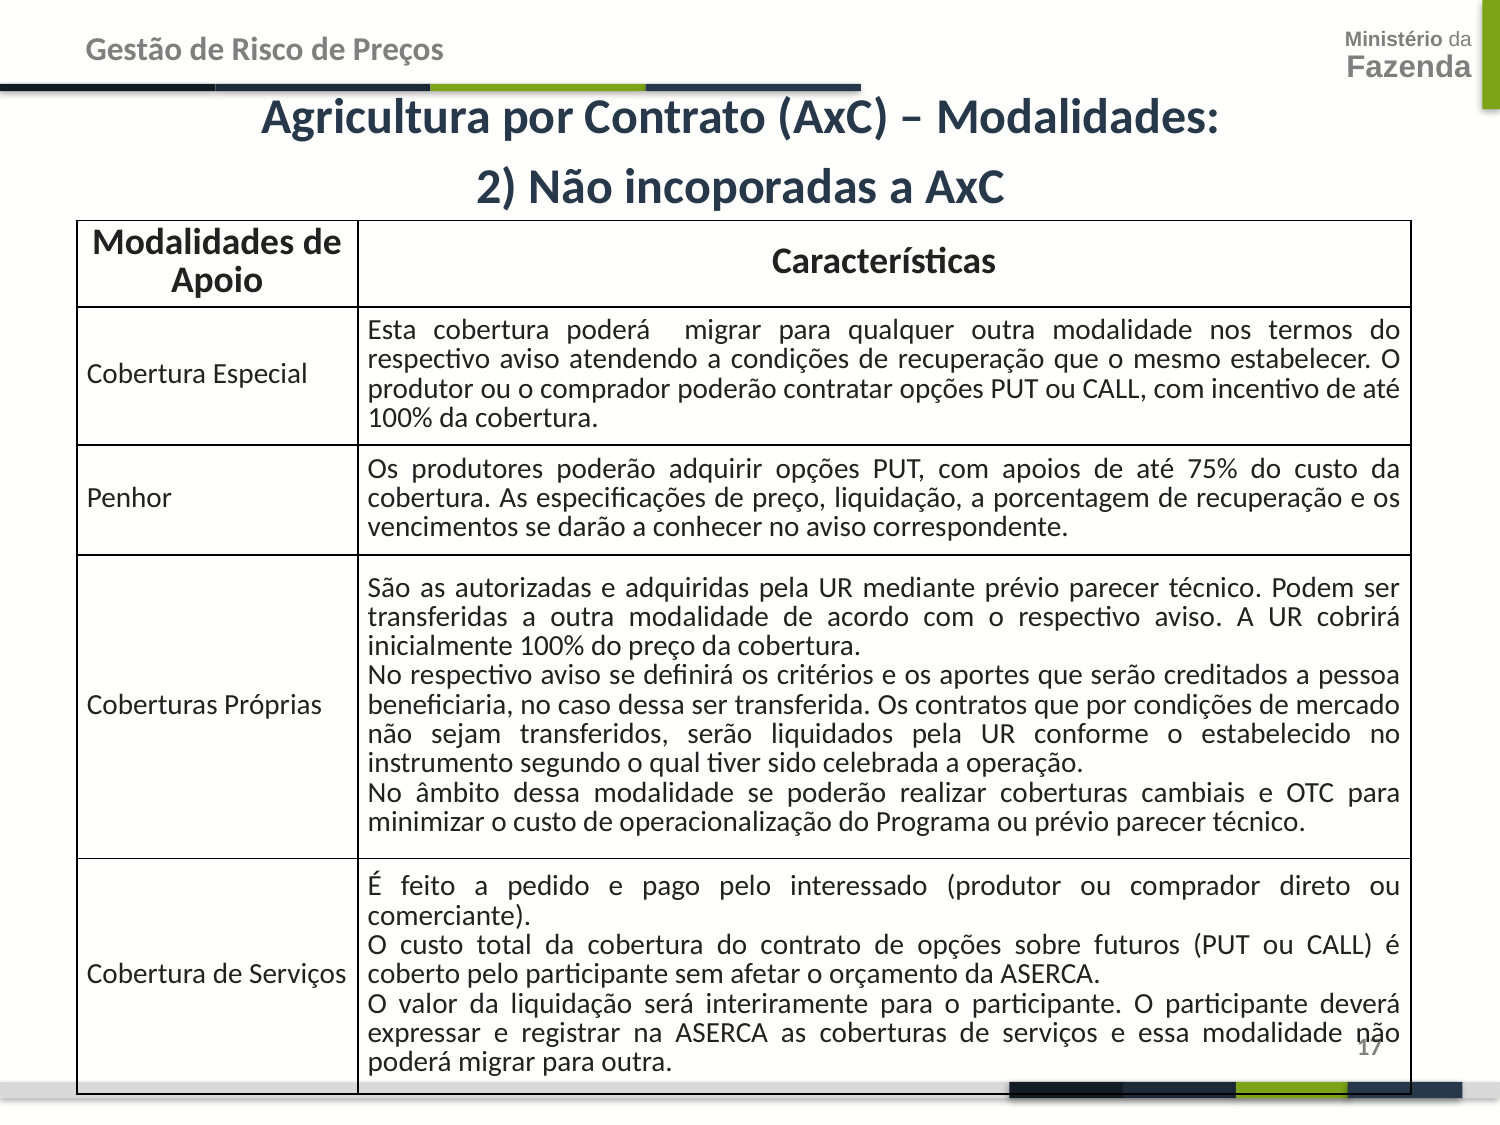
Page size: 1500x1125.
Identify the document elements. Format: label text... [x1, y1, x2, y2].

list Gestão de Risco de Preços [70, 12, 1036, 83]
table_cell É feito a pedido e pago pelo interessado (produtor ou comprador direto ou comerciante). O custo total da cobertura do contrato de opções sobre futuros (PUT ou CALL) é coberto pelo participante sem afetar o orçamento da ASERCA. O valor da liquidação será interiramente para o participante. O participante deverá expressar e registrar na ASERCA as coberturas de serviços e essa modalidade não poderá migrar para outra. [359, 859, 1410, 1093]
table_cell Cobertura de Serviços [78, 859, 357, 1093]
table_cell Esta cobertura poderá migrar para qualquer outra modalidade nos termos do respectivo aviso atendendo a condições de recuperação que o mesmo estabelecer. O produtor ou o comprador poderão contratar opções PUT ou CALL, com incentivo de até 100% da cobertura. [359, 308, 1410, 444]
table_cell São as autorizadas e adquiridas pela UR mediante prévio parecer técnico. Podem ser transferidas a outra modalidade de acordo com o respectivo aviso. A UR cobrirá inicialmente 100% do preço da cobertura. No respectivo aviso se definirá os critérios e os aportes que serão creditados a pessoa beneficiaria, no caso dessa ser transferida. Os contratos que por condições de mercado não sejam transferidos, serão liquidados pela UR conforme o estabelecido no instrumento segundo o qual tiver sido celebrada a operação. No âmbito dessa modalidade se poderão realizar coberturas cambiais e OTC para minimizar o custo de operacionalização do Programa ou prévio parecer técnico. [359, 556, 1410, 858]
table_cell Coberturas Próprias [78, 556, 357, 858]
table_header Características [359, 221, 1410, 306]
table_cell Cobertura Especial [78, 308, 357, 444]
table_header Modalidades de Apoio [78, 221, 357, 306]
list Agricultura por Contrato (AxC) – Modalidades: 2) Não incoporadas a AxC [70, 82, 1412, 221]
table_cell Penhor [78, 446, 357, 554]
table_cell Os produtores poderão adquirir opções PUT, com apoios de até 75% do custo da cobertura. As especificações de preço, liquidação, a porcentagem de recuperação e os vencimentos se darão a conhecer no aviso correspondente. [359, 446, 1410, 554]
